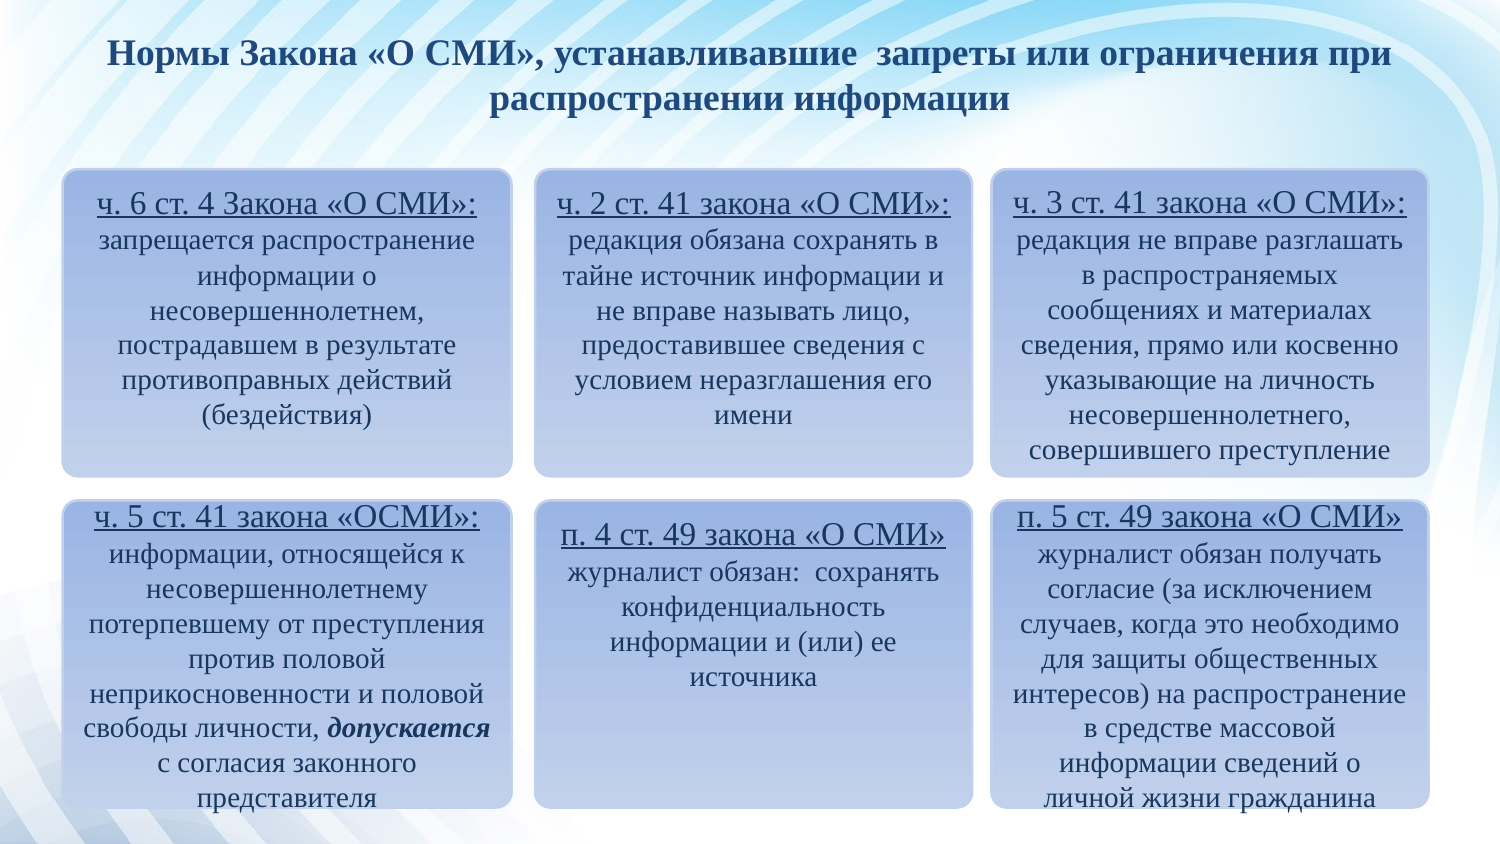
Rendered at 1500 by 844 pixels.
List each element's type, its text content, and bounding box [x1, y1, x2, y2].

title Нормы Закона «О СМИ», устанавливавшие запреты или ограничения при распространении информации [72, 27, 1428, 120]
text_box п. 4 ст. 49 закона «О СМИ» журналист обязан: сохранять конфиденциальность информации и (или) ее источника [533, 498, 975, 810]
text_box п. 5 ст. 49 закона «О СМИ» журналист обязан получать согласие (за исключением случаев, когда это необходимо для защиты общественных интересов) на распространение в средстве массовой информации сведений о личной жизни гражданина [989, 498, 1431, 810]
text_box ч. 5 ст. 41 закона «ОСМИ»: информации, относящейся к несовершеннолетнему потерпевшему от преступления против половой неприкосновенности и половой свободы личности, допускается с согласия законного представителя [60, 498, 514, 810]
text_box ч. 3 ст. 41 закона «О СМИ»: редакция не вправе разглашать в распространяемых сообщениях и материалах сведения, прямо или косвенно указывающие на личность несовершеннолетнего, совершившего преступление [989, 167, 1431, 479]
picture [0, 0, 1500, 844]
text_box ч. 2 ст. 41 закона «О СМИ»: редакция обязана сохранять в тайне источник информации и не вправе называть лицо, предоставившее сведения с условием неразглашения его имени [533, 167, 975, 479]
text_box ч. 6 ст. 4 Закона «О СМИ»: запрещается распространение информации о несовершеннолетнем, пострадавшем в результате противоправных действий (бездействия) [60, 167, 514, 479]
